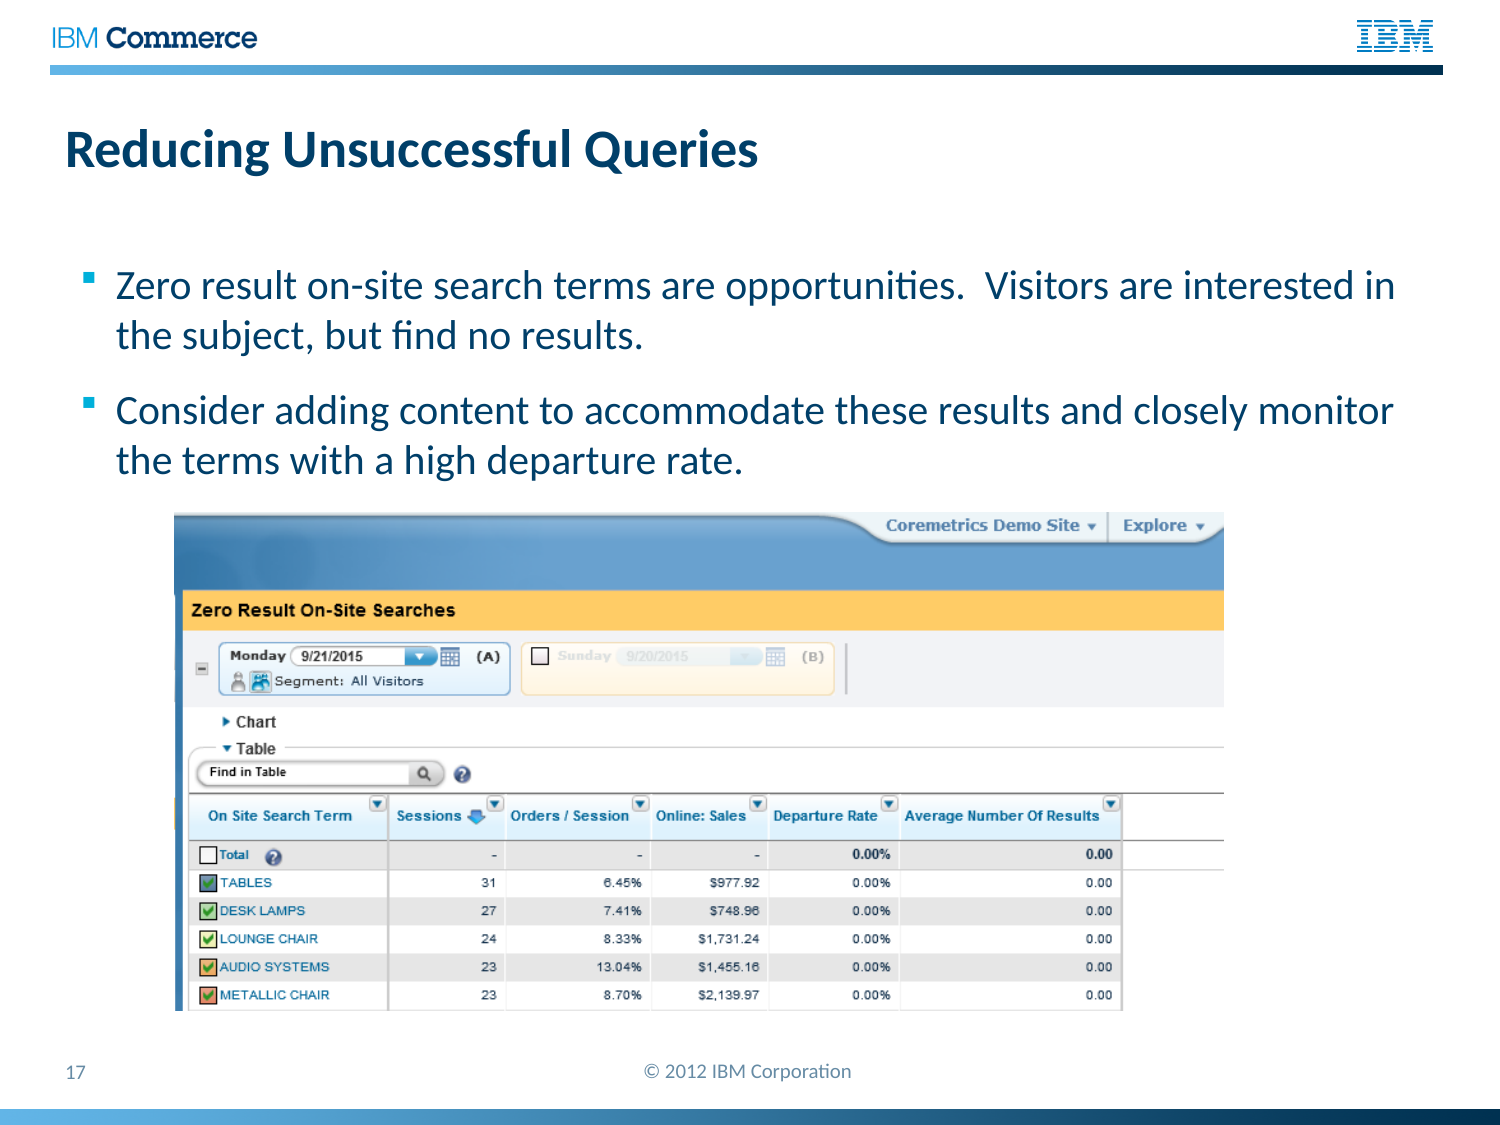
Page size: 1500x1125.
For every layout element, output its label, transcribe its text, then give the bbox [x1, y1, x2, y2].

slide_number 17 [50, 1047, 200, 1089]
title Reducing Unsuccessful Queries [50, 75, 1443, 210]
picture [50, 65, 1443, 75]
list Zero result on-site search terms are opportunities. Visitors are interested in the subject, but find no results. Consider adding content to accommodate these results and closely monitor the terms with a high departure rate. [62, 174, 1413, 975]
picture [0, 1109, 1500, 1125]
picture [45, 20, 263, 56]
footer © 2012 IBM Corporation [450, 1045, 1050, 1095]
picture [174, 511, 1224, 1012]
picture [1357, 20, 1433, 52]
